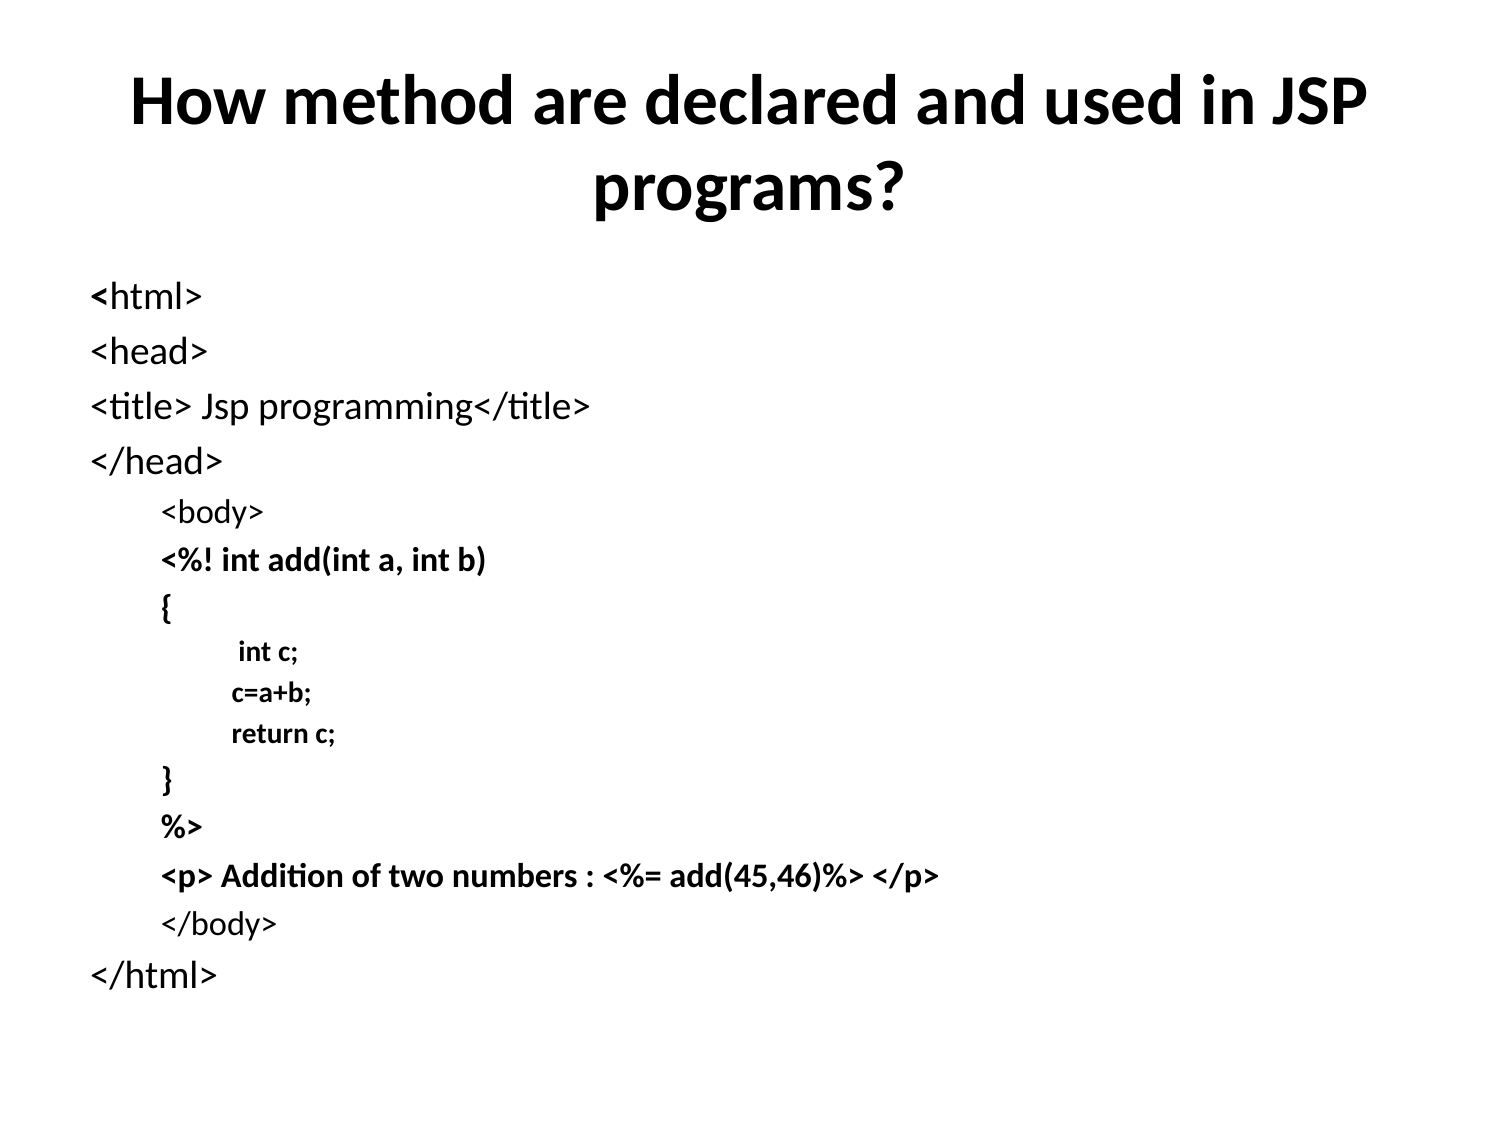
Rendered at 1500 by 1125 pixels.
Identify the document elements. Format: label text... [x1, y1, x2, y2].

list <html> <head> <title> Jsp programming</title> </head> <body> <%! int add(int a, int b) { int c; c=a+b; return c; } %> <p> Addition of two numbers : <%= add(45,46)%> </p> </body> </html> [75, 262, 1425, 1005]
title How method are declared and used in JSP programs? [75, 45, 1425, 233]
